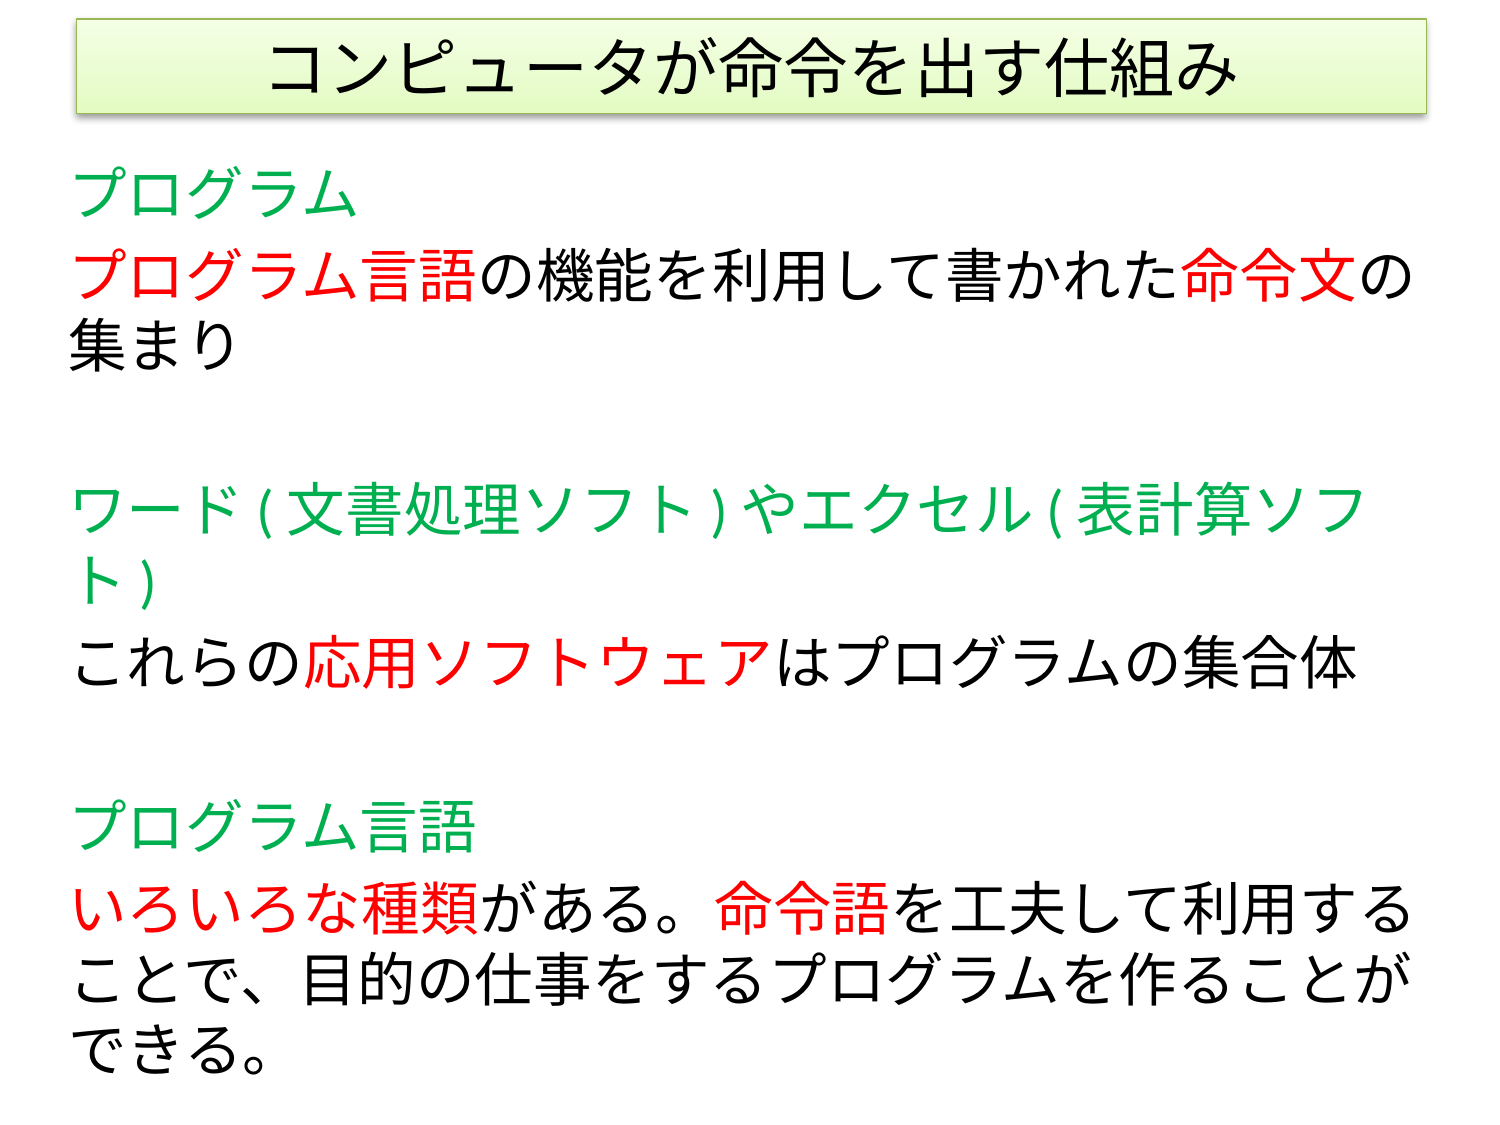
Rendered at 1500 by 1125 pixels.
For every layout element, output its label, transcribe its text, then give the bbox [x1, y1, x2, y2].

list プログラム プログラム言語の機能を利用して書かれた命令文の集まり ワード(文書処理ソフト)やエクセル(表計算ソフト) これらの応用ソフトウェアはプログラムの集合体 プログラム言語 いろいろな種類がある。命令語を工夫して利用することで、目的の仕事をするプログラムを作ることができる。 [53, 149, 1459, 1102]
title コンピュータが命令を出す仕組み [76, 18, 1427, 114]
